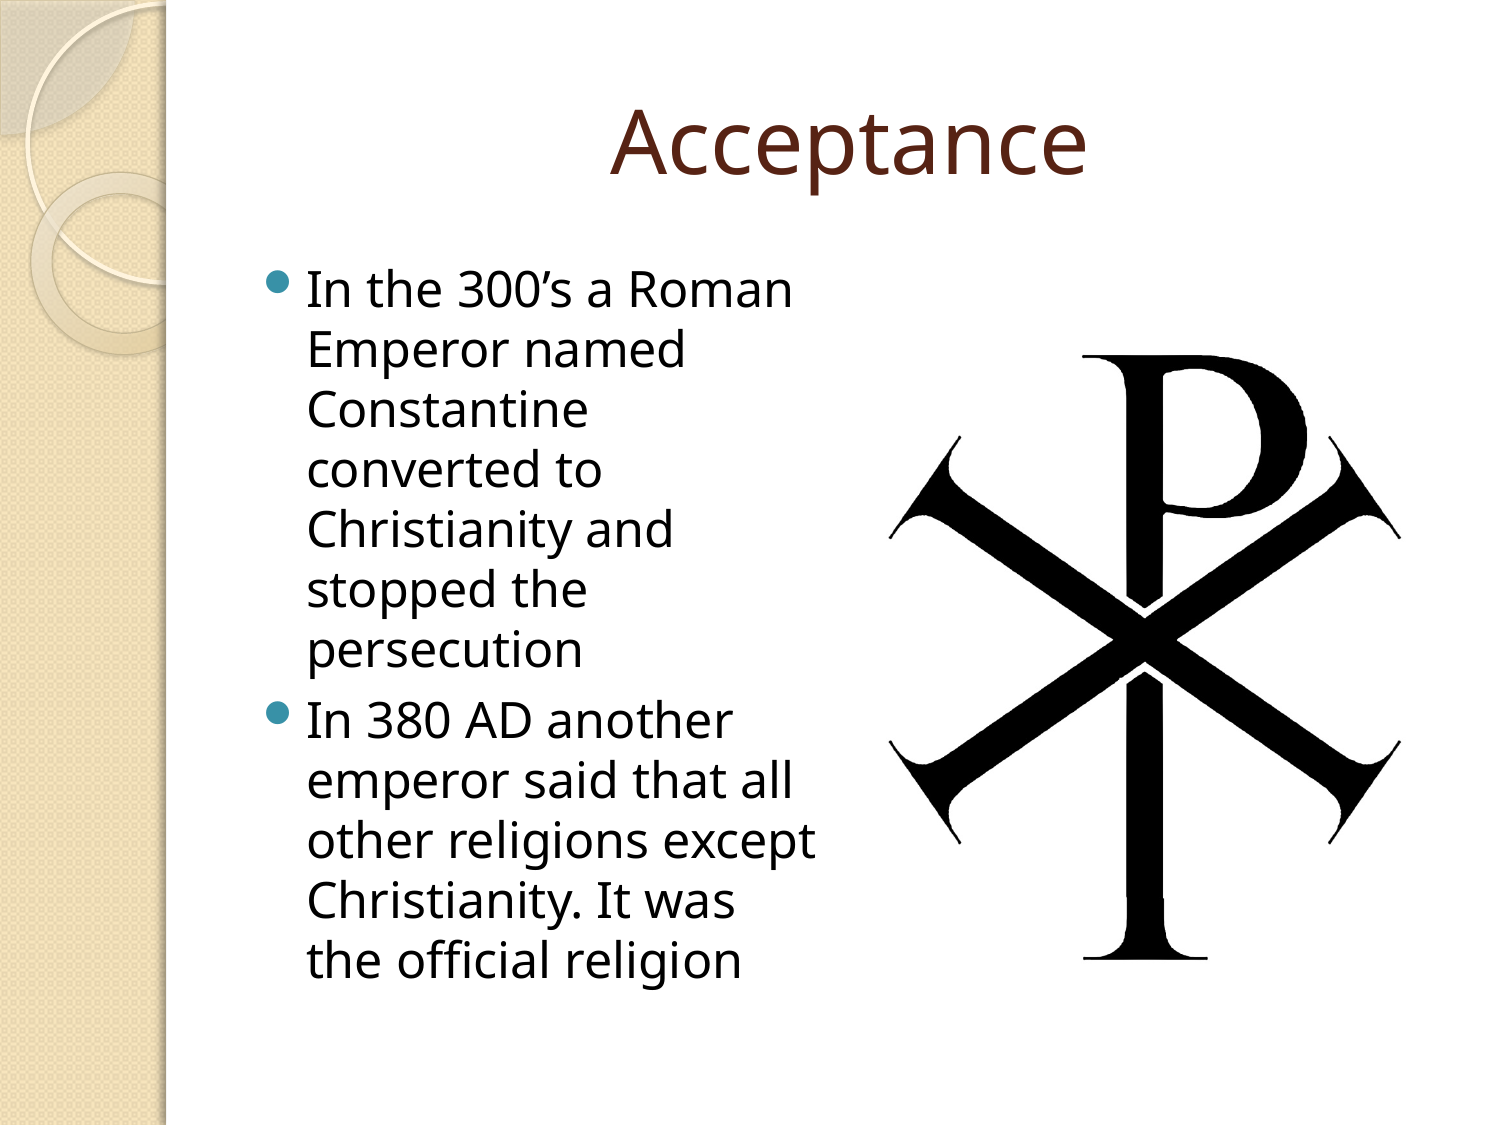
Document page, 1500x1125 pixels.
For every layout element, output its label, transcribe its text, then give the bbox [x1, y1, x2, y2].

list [865, 289, 1466, 976]
list In the 300’s a Roman Emperor named Constantine converted to Christianity and stopped the persecution In 380 AD another emperor said that all other religions except Christianity. It was the official religion [235, 249, 836, 1015]
title Acceptance [235, 45, 1466, 233]
